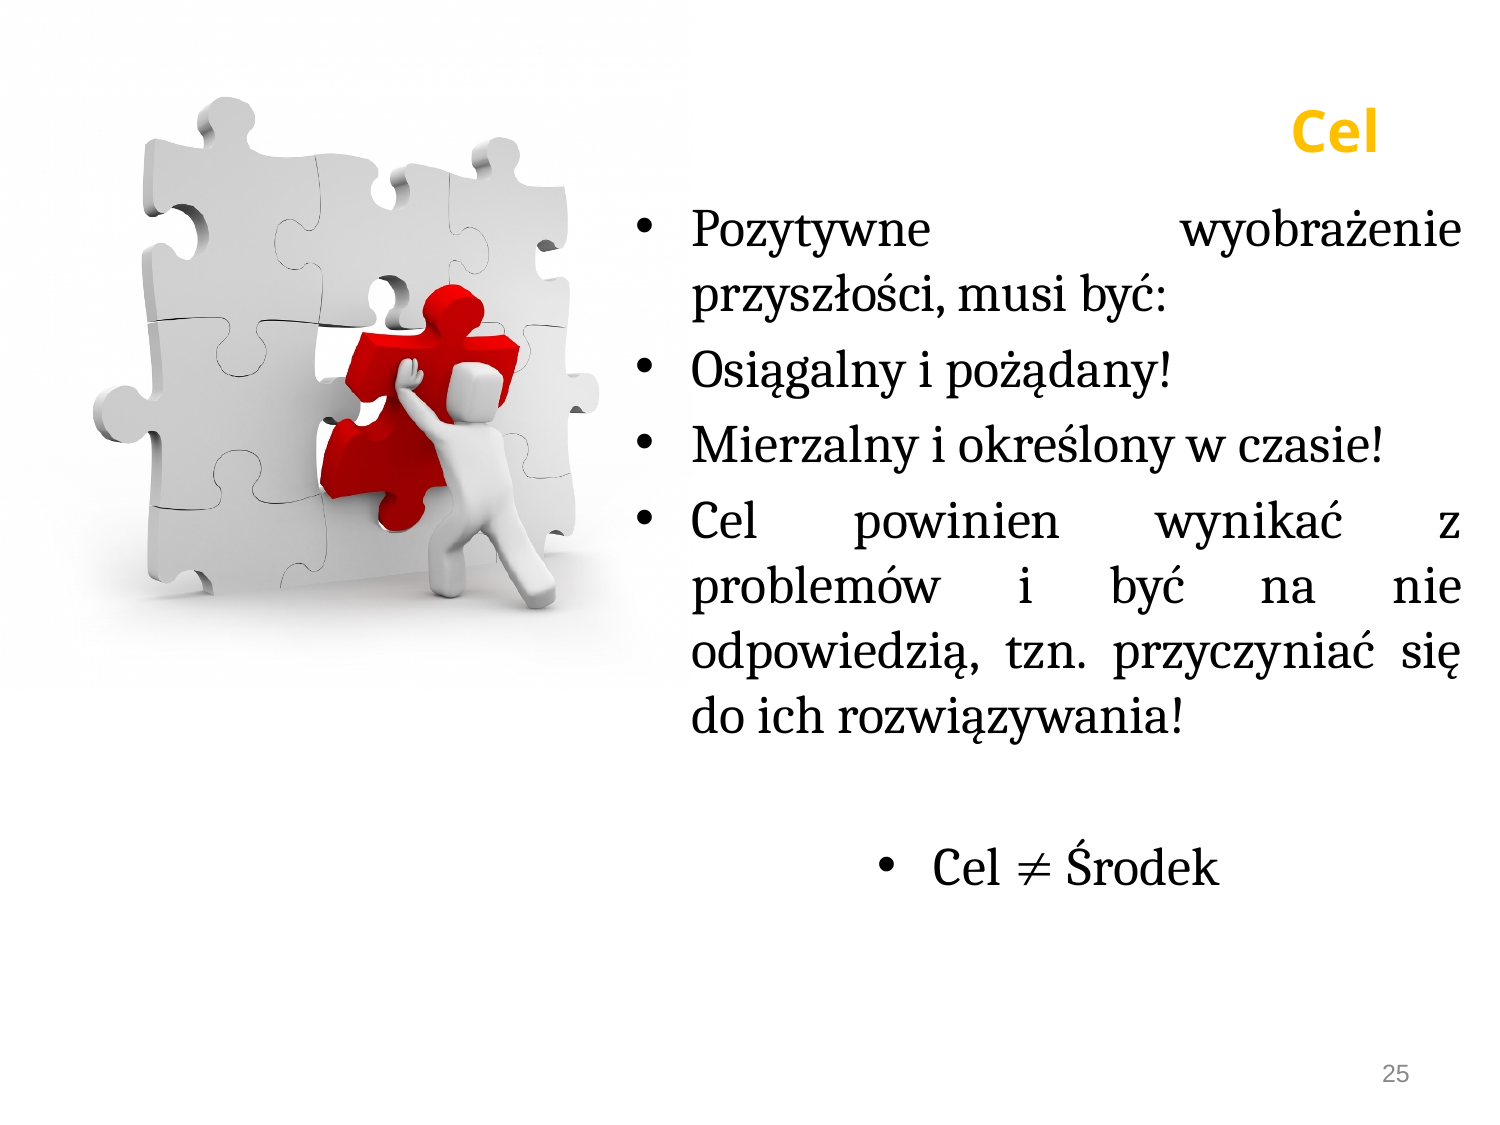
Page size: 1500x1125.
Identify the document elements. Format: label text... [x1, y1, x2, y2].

picture [0, 0, 693, 693]
list Pozytywne wyobrażenie przyszłości, musi być: Osiągalny i pożądany! Mierzalny i określony w czasie! Cel powinien wynikać z problemów i być na nie odpowiedzią, tzn. przyczyniać się do ich rozwiązywania! Cel  Środek [620, 184, 1478, 1094]
title Cel [696, 66, 1395, 184]
slide_number 25 [1074, 1042, 1425, 1103]
